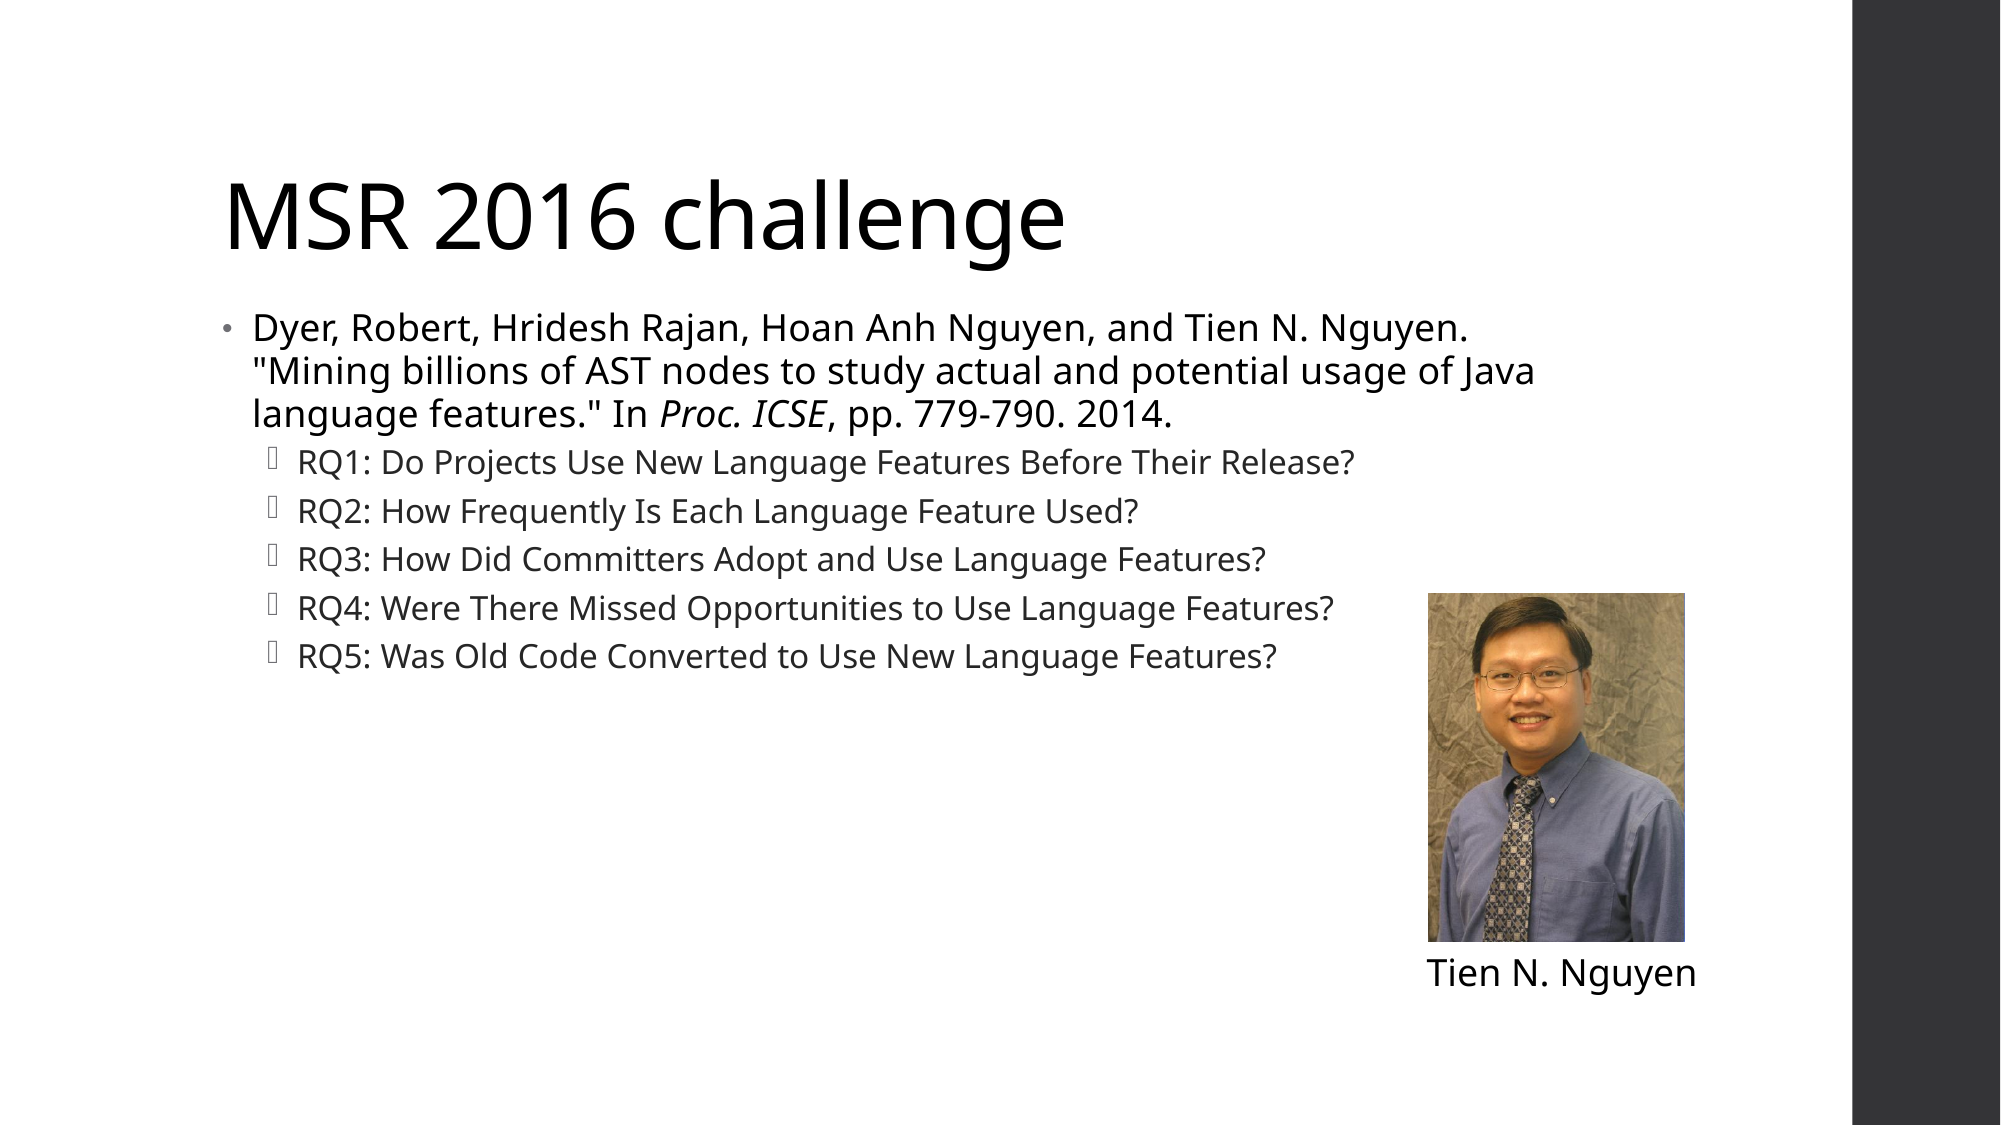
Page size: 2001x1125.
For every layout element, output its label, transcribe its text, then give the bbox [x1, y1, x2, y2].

title MSR 2016 challenge [206, 60, 1797, 278]
list Dyer, Robert, Hridesh Rajan, Hoan Anh Nguyen, and Tien N. Nguyen. "Mining billions of AST nodes to study actual and potential usage of Java language features." In Proc. ICSE, pp. 779-790. 2014. RQ1: Do Projects Use New Language Features Before Their Release? RQ2: How Frequently Is Each Language Feature Used? RQ3: How Did Committers Adopt and Use Language Features? RQ4: Were There Missed Opportunities to Use Language Features? RQ5: Was Old Code Converted to Use New Language Features? [206, 299, 1617, 1014]
picture [1427, 593, 1686, 942]
text_box Tien N. Nguyen [1411, 941, 1714, 1002]
